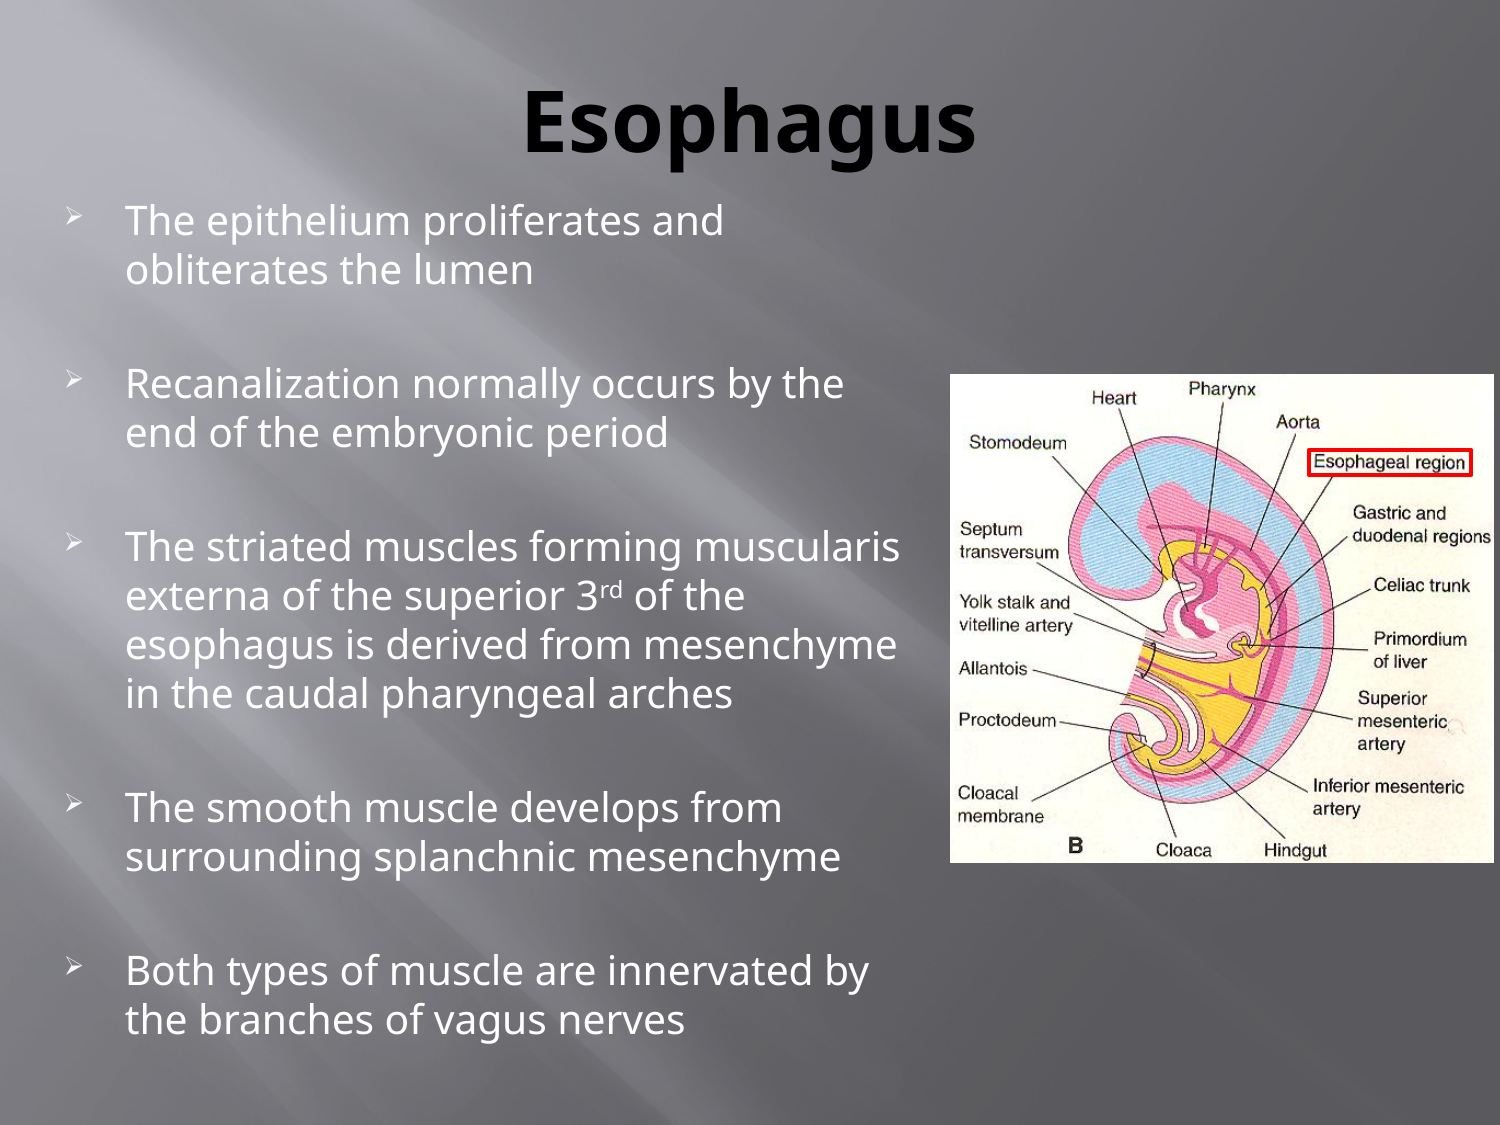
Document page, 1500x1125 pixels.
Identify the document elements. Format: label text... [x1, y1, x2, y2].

title Esophagus [75, 24, 1425, 213]
picture [949, 374, 1494, 863]
list The epithelium proliferates and obliterates the lumen Recanalization normally occurs by the end of the embryonic period The striated muscles forming muscularis externa of the superior 3rd of the esophagus is derived from mesenchyme in the caudal pharyngeal arches The smooth muscle develops from surrounding splanchnic mesenchyme Both types of muscle are innervated by the branches of vagus nerves [28, 187, 942, 1061]
